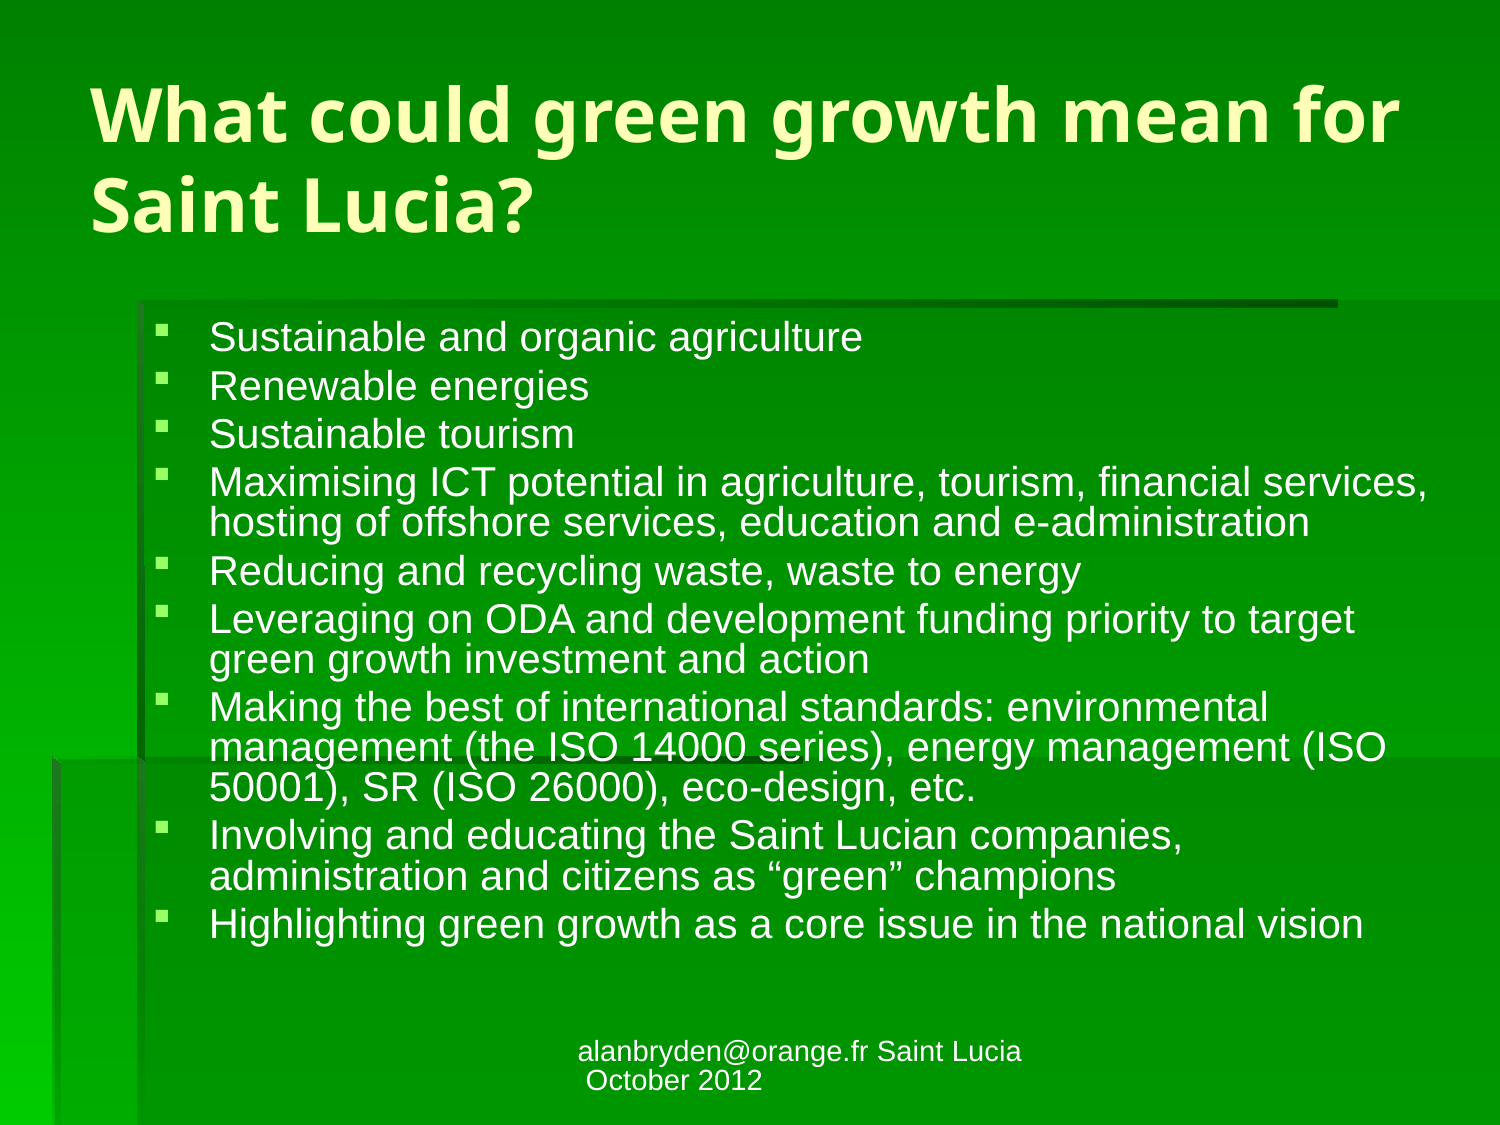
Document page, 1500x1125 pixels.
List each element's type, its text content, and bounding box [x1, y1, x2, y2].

title What could green growth mean for Saint Lucia? [75, 40, 1451, 275]
list Sustainable and organic agriculture Renewable energies Sustainable tourism Maximising ICT potential in agriculture, tourism, financial services, hosting of offshore services, education and e-administration Reducing and recycling waste, waste to energy Leveraging on ODA and development funding priority to target green growth investment and action Making the best of international standards: environmental management (the ISO 14000 series), energy management (ISO 50001), SR (ISO 26000), eco-design, etc. Involving and educating the Saint Lucian companies, administration and citizens as “green” champions Highlighting green growth as a core issue in the national vision [137, 312, 1451, 1000]
footer alanbryden@orange.fr Saint Lucia October 2012 [562, 1024, 1038, 1103]
